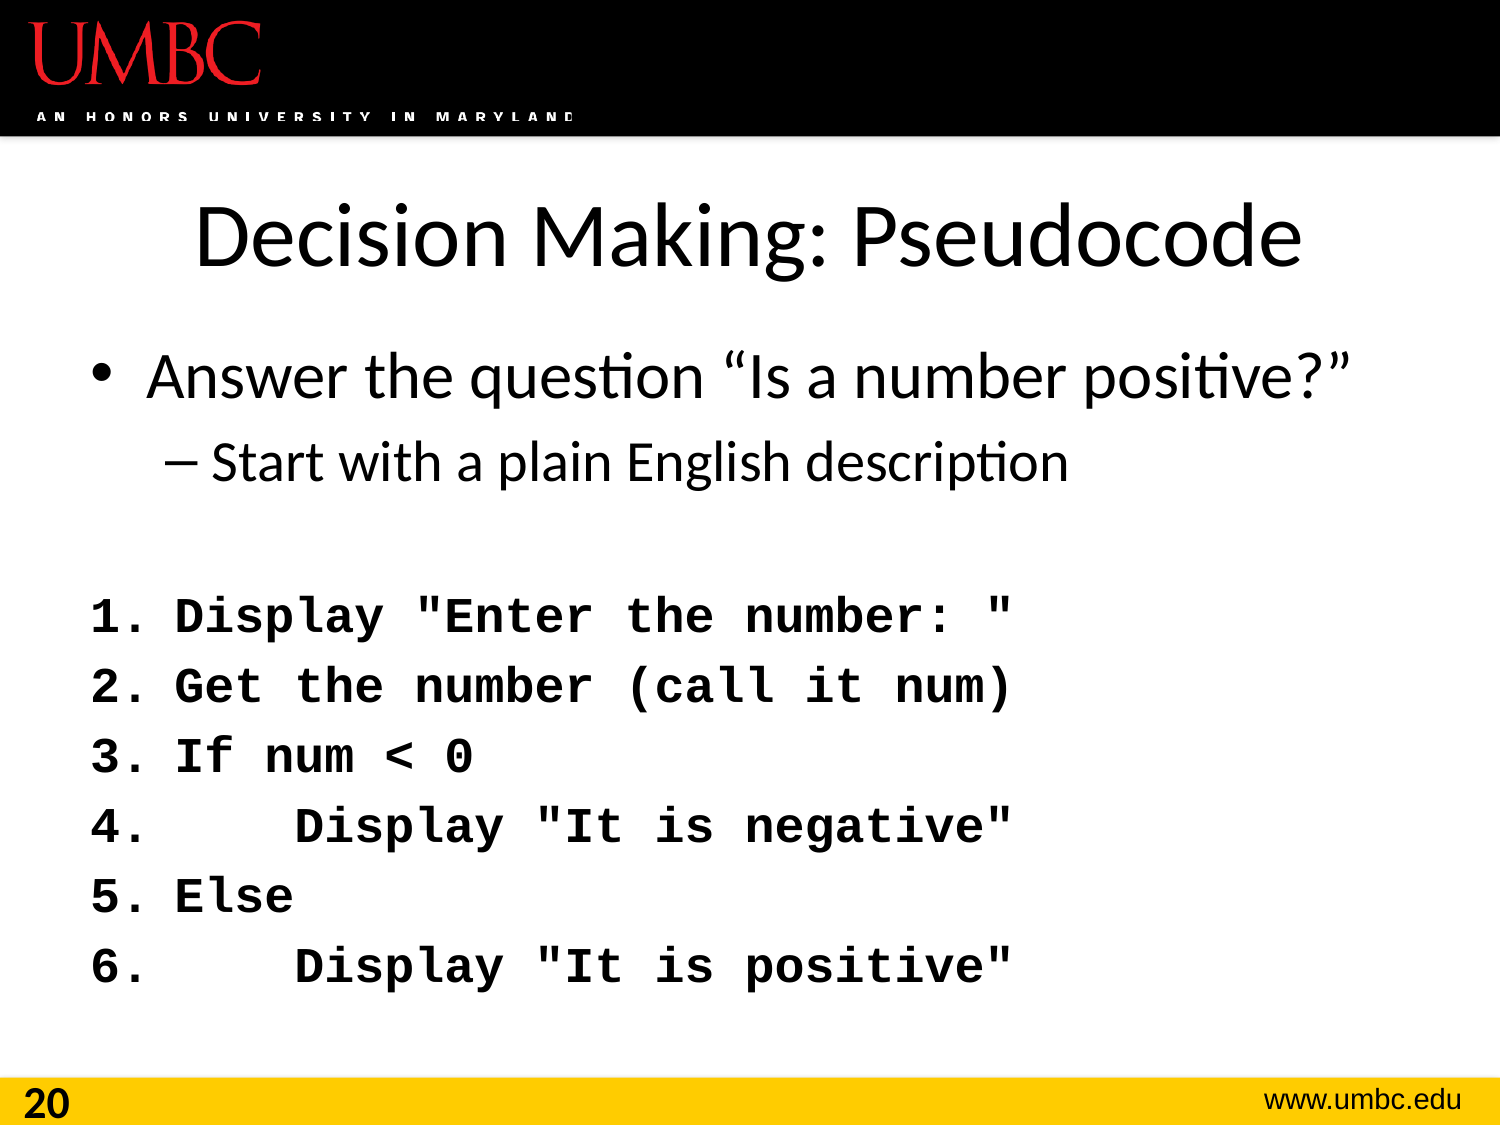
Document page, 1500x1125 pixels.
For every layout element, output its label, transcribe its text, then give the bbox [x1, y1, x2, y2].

list Answer the question “Is a number positive?” Start with a plain English description Display "Enter the number: " Get the number (call it num) If num < 0 Display "It is negative" Else Display "It is positive" [75, 324, 1425, 1066]
slide_number 20 [0, 1065, 94, 1125]
title Decision Making: Pseudocode [75, 136, 1425, 324]
